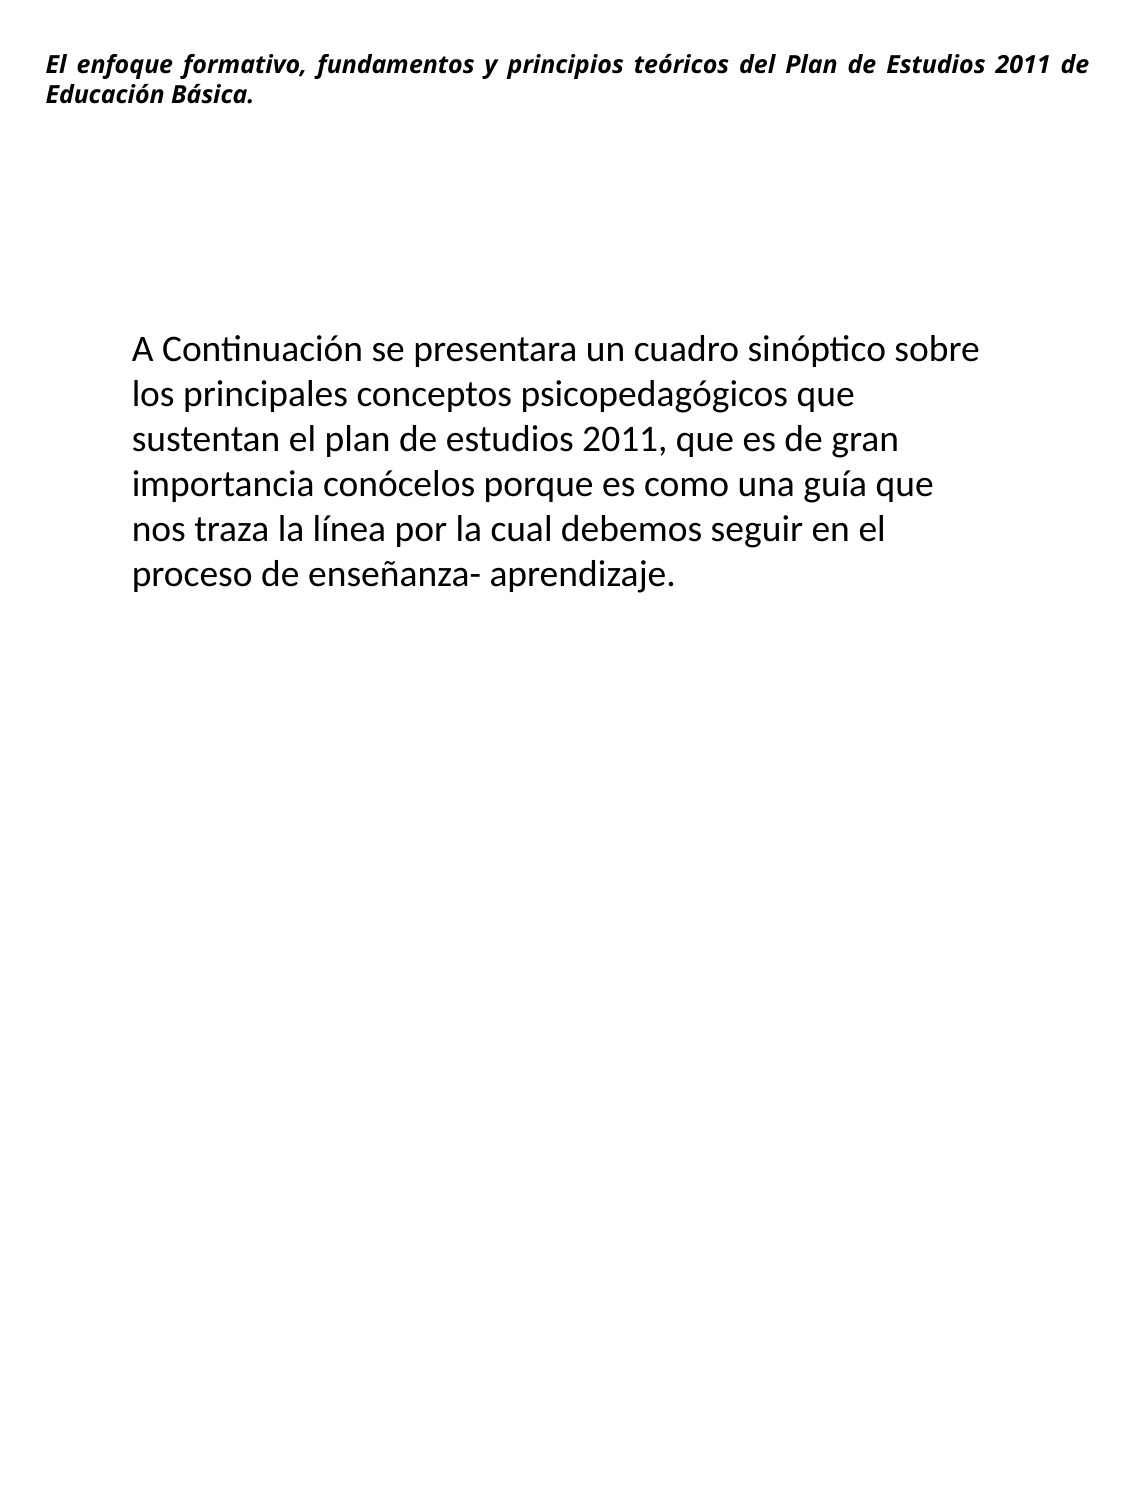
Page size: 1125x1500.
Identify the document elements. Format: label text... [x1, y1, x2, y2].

text_box El enfoque formativo, fundamentos y principios teóricos del Plan de Estudios 2011 de Educación Básica. [30, 41, 1106, 206]
text_box A Continuación se presentara un cuadro sinóptico sobre los principales conceptos psicopedagógicos que sustentan el plan de estudios 2011, que es de gran importancia conócelos porque es como una guía que nos traza la línea por la cual debemos seguir en el proceso de enseñanza- aprendizaje. [117, 316, 997, 602]
